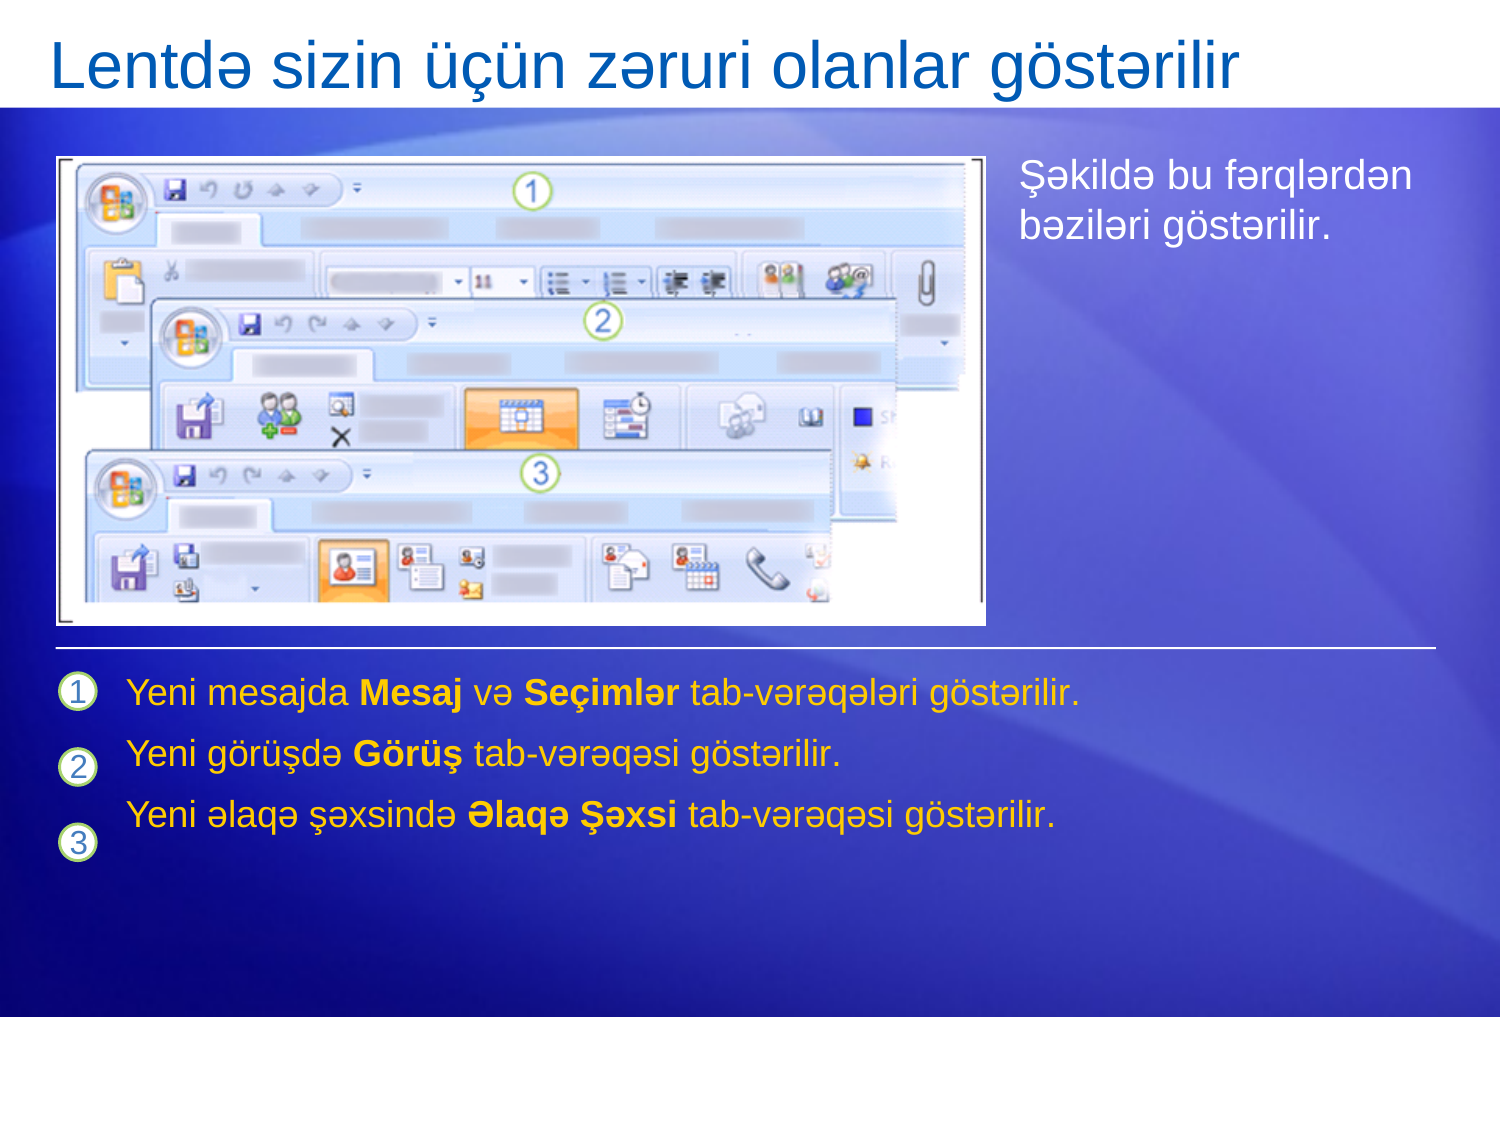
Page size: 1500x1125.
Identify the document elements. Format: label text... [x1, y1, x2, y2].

title Lentdə sizin üçün zəruri olanlar göstərilir [34, 11, 1352, 114]
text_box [55, 816, 101, 867]
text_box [55, 741, 101, 792]
text_box Yeni mesajda Mesaj və Seçimlər tab-vərəqələri göstərilir. Yeni görüşdə Görüş tab-vərəqəsi göstərilir. Yeni əlaqə şəxsində Əlaqə Şəxsi tab-vərəqəsi göstərilir. [110, 660, 1227, 843]
picture [0, 108, 1500, 1017]
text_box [55, 665, 101, 716]
text_box Şəkildə bu fərqlərdən bəziləri göstərilir. [1003, 140, 1454, 594]
